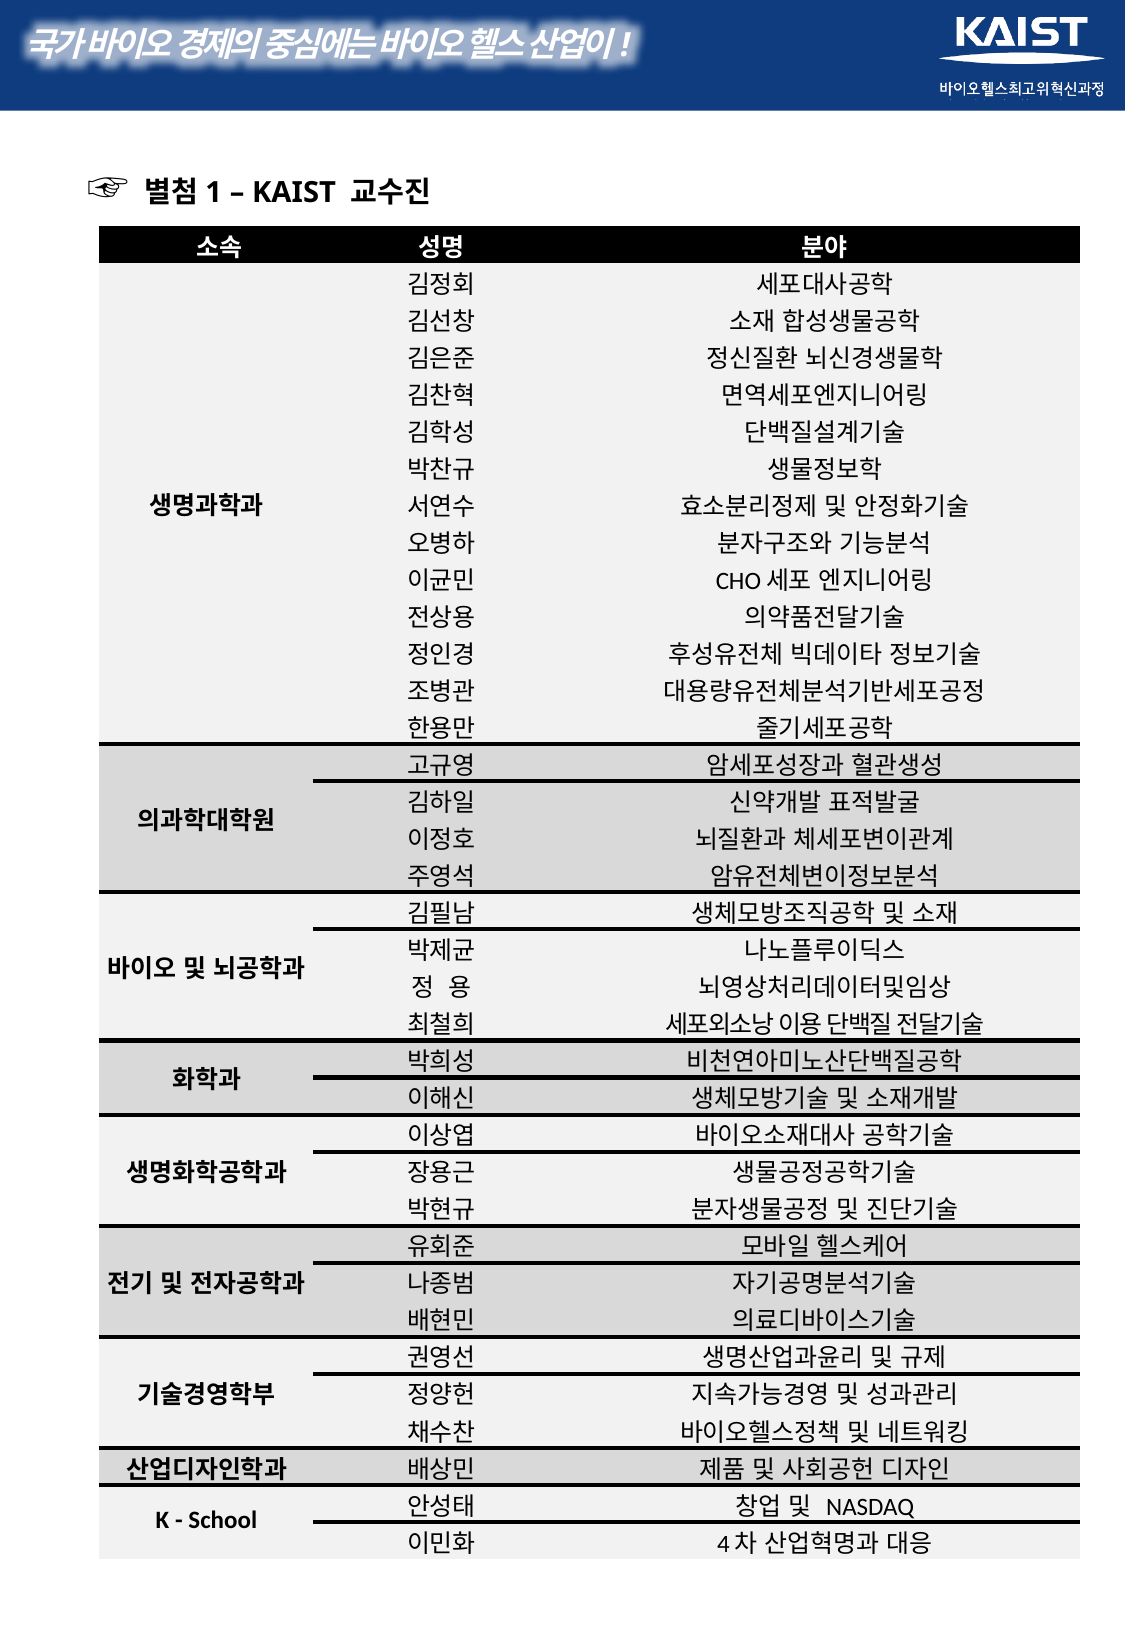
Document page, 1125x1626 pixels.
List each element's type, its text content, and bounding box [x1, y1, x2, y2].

table_cell 분자생물공정 및 진단기술 [543, 1189, 1080, 1224]
table_cell 생물정보학 [543, 448, 1080, 485]
table_cell 생물공정공학기술 [543, 1154, 1080, 1189]
table_cell 전상용 [313, 596, 543, 633]
table_cell 김정회 [313, 263, 543, 300]
table_cell 채수찬 [313, 1411, 543, 1446]
table_cell 박현규 [313, 1189, 543, 1224]
table_cell 정인경 [313, 633, 543, 670]
table_cell 나노플루이딕스 [543, 931, 1080, 966]
table_cell 나종범 [313, 1265, 543, 1300]
table_cell 조병관 [313, 670, 543, 707]
table_cell 최철희 [313, 1003, 543, 1038]
table_cell 4차 산업혁명과 대응 [543, 1524, 1080, 1559]
table_cell 모바일 헬스케어 [543, 1228, 1080, 1261]
table_cell 김필남 [313, 894, 543, 927]
table_cell 정 용 [313, 966, 543, 1003]
table_cell 자기공명분석기술 [543, 1265, 1080, 1300]
table_cell 면역세포엔지니어링 [543, 374, 1080, 411]
table_cell 의과학대학원 [99, 746, 313, 890]
table_cell 제품 및 사회공헌 디자인 [543, 1450, 1080, 1483]
table_cell 생명화학공학과 [99, 1117, 313, 1224]
table_cell 이정호 [313, 818, 543, 855]
table_cell 암세포성장과 혈관생성 [543, 746, 1080, 779]
table_cell 생명과학과 [99, 263, 313, 742]
table_cell 생체모방조직공학 및 소재 [543, 894, 1080, 927]
table_cell 정신질환 뇌신경생물학 [543, 337, 1080, 374]
table_cell 의료디바이스기술 [543, 1300, 1080, 1335]
table_cell 지속가능경영 및 성과관리 [543, 1376, 1080, 1411]
table_cell 창업 및 NASDAQ [543, 1487, 1080, 1520]
table_cell 박제균 [313, 931, 543, 966]
table_cell 의약품전달기술 [543, 596, 1080, 633]
table_header 소속 [99, 226, 313, 263]
table_cell 생체모방기술 및 소재개발 [543, 1080, 1080, 1113]
table_cell 김학성 [313, 411, 543, 448]
table_cell 장용근 [313, 1154, 543, 1189]
table_cell 후성유전체 빅데이타 정보기술 [543, 633, 1080, 670]
table_cell 세포외소낭 이용 단백질 전달기술 [543, 1003, 1080, 1038]
table_cell 비천연아미노산단백질공학 [543, 1043, 1080, 1075]
table_cell 단백질설계기술 [543, 411, 1080, 448]
table_cell 정양헌 [313, 1376, 543, 1411]
table_cell 줄기세포공학 [543, 707, 1080, 742]
table_cell 유회준 [313, 1228, 543, 1261]
table_cell 대용량유전체분석기반세포공정 [543, 670, 1080, 707]
table_cell 화학과 [99, 1043, 313, 1113]
table_cell 고규영 [313, 746, 543, 779]
table_cell 뇌질환과 체세포변이관계 [543, 818, 1080, 855]
table_cell 이민화 [313, 1524, 543, 1559]
table_cell CHO세포 엔지니어링 [543, 559, 1080, 596]
table_cell 한용만 [313, 707, 543, 742]
table_cell 기술경영학부 [99, 1339, 313, 1446]
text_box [0, 0, 1125, 111]
table_cell 신약개발 표적발굴 [543, 783, 1080, 818]
table_cell 김하일 [313, 783, 543, 818]
table_cell 권영선 [313, 1339, 543, 1372]
table_header 성명 [313, 226, 543, 263]
title ☞ 별첨1 – KAIST 교수진 [72, 138, 1080, 230]
table_cell 생명산업과윤리 및 규제 [543, 1339, 1080, 1372]
table_cell 소재 합성생물공학 [543, 300, 1080, 337]
table_cell 이균민 [313, 559, 543, 596]
table_cell 안성태 [313, 1487, 543, 1520]
table_cell 세포대사공학 [543, 263, 1080, 300]
table_cell 암유전체변이정보분석 [543, 855, 1080, 890]
table_cell 김찬혁 [313, 374, 543, 411]
table_cell 바이오헬스정책 및 네트워킹 [543, 1411, 1080, 1446]
table_cell 김선창 [313, 300, 543, 337]
table_cell 바이오 및 뇌공학과 [99, 894, 313, 1038]
table_cell 분자구조와 기능분석 [543, 522, 1080, 559]
table_cell 전기 및 전자공학과 [99, 1228, 313, 1335]
table_cell 주영석 [313, 855, 543, 890]
table_cell 산업디자인학과 [99, 1450, 313, 1483]
table_cell K - School [99, 1487, 313, 1559]
table_cell 이해신 [313, 1080, 543, 1113]
table_cell 배상민 [313, 1450, 543, 1483]
table_cell 이상엽 [313, 1117, 543, 1150]
table_cell 오병하 [313, 522, 543, 559]
table_cell 효소분리정제 및 안정화기술 [543, 485, 1080, 522]
table_header 분야 [543, 226, 1080, 263]
table_cell 김은준 [313, 337, 543, 374]
table_cell 서연수 [313, 485, 543, 522]
table_cell 바이오소재대사 공학기술 [543, 1117, 1080, 1150]
table_cell 박찬규 [313, 448, 543, 485]
table_cell 배현민 [313, 1300, 543, 1335]
table_cell 박희성 [313, 1043, 543, 1075]
table_cell 뇌영상처리데이터및임상 [543, 966, 1080, 1003]
